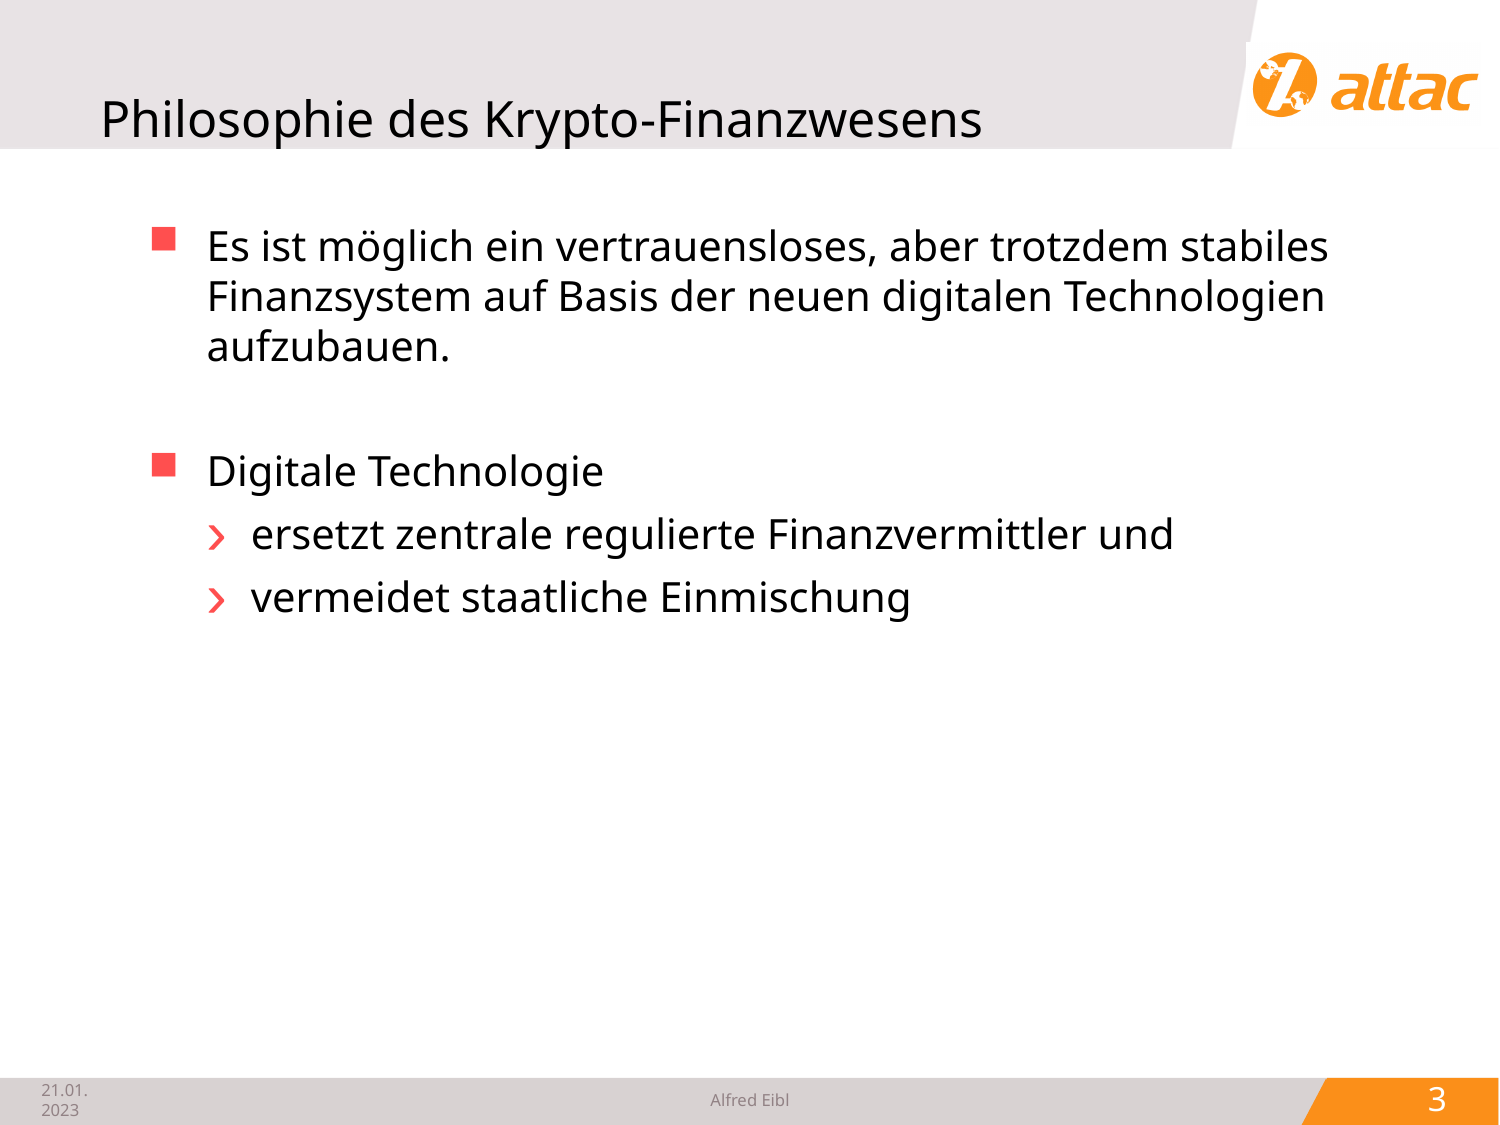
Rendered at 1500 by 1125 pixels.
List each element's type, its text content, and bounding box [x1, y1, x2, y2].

slide_number 3 [1399, 1075, 1447, 1125]
picture [0, 0, 1499, 149]
footer Alfred Eibl [702, 1074, 798, 1125]
title Philosophie des Krypto-Finanzwesens [100, 30, 1227, 149]
list Es ist möglich ein vertrauensloses, aber trotzdem stabiles Finanzsystem auf Basis der neuen digitalen Technologien aufzubauen. Digitale Technologie ersetzt zentrale regulierte Finanzvermittler und vermeidet staatliche Einmischung [147, 219, 1365, 705]
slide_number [41, 1074, 89, 1125]
